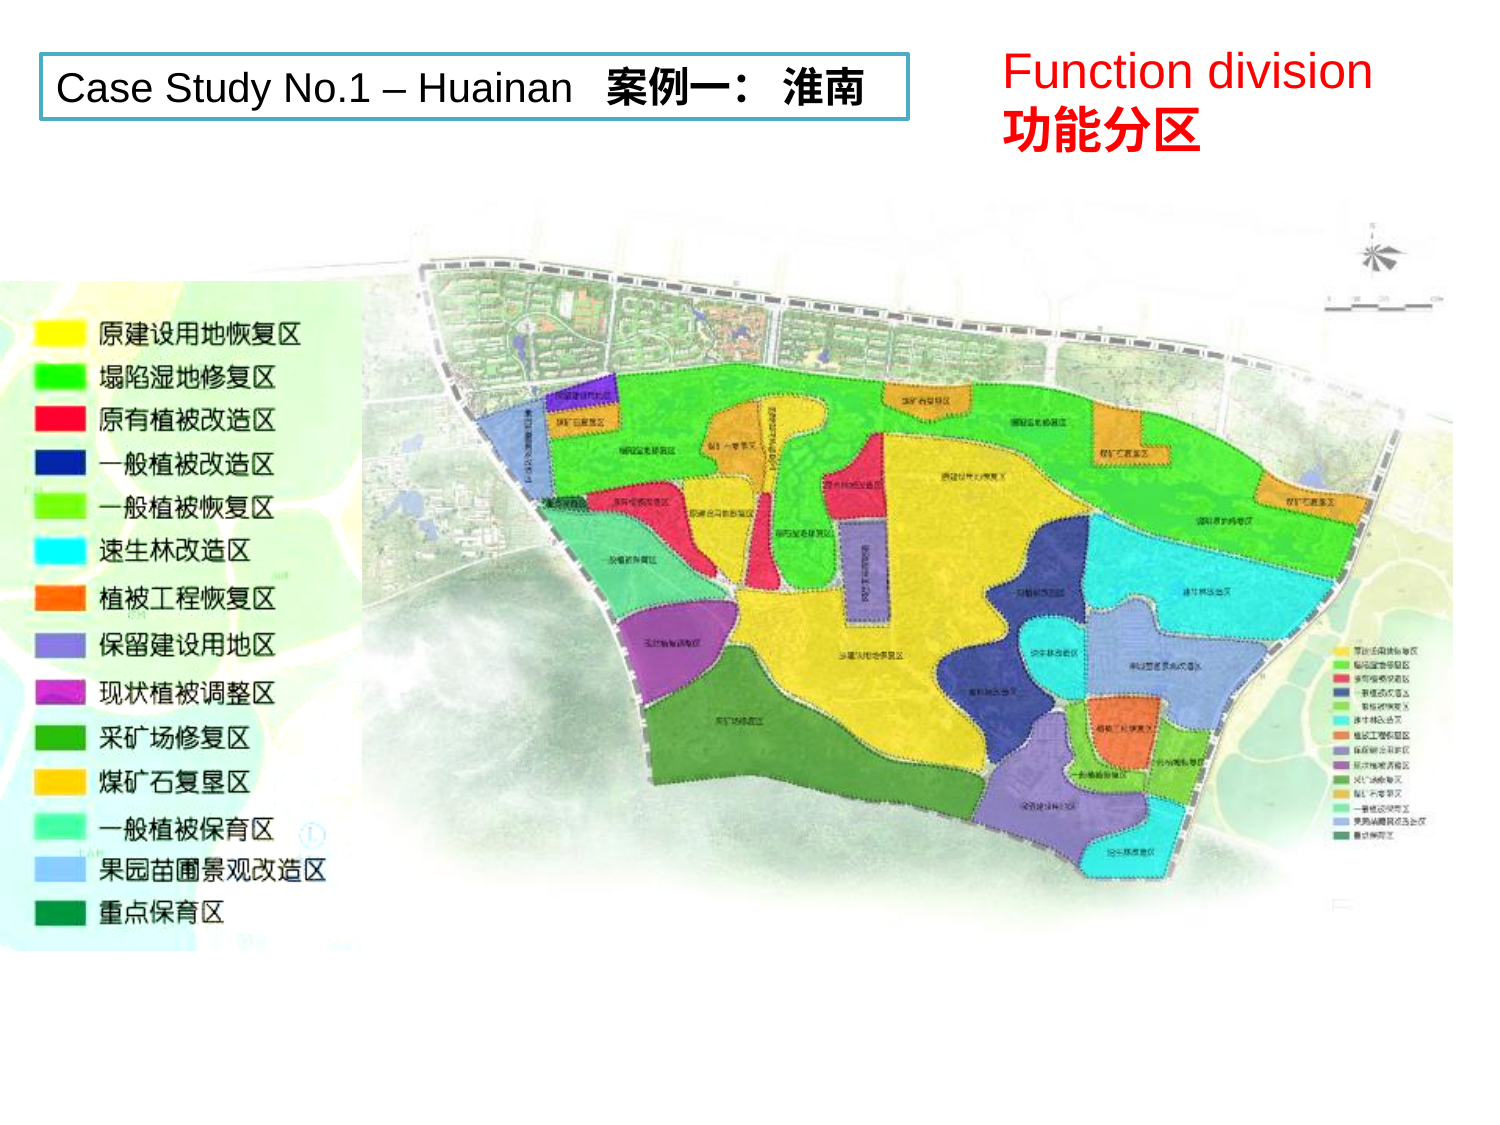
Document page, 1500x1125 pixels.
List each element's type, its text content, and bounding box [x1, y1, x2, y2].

picture [0, 173, 1454, 951]
text_box [0, 0, 1500, 75]
text_box Function division 功能分区 [987, 75, 1500, 166]
text_box Case Study No.1 – Huainan 案例一： 淮南 [39, 52, 910, 121]
